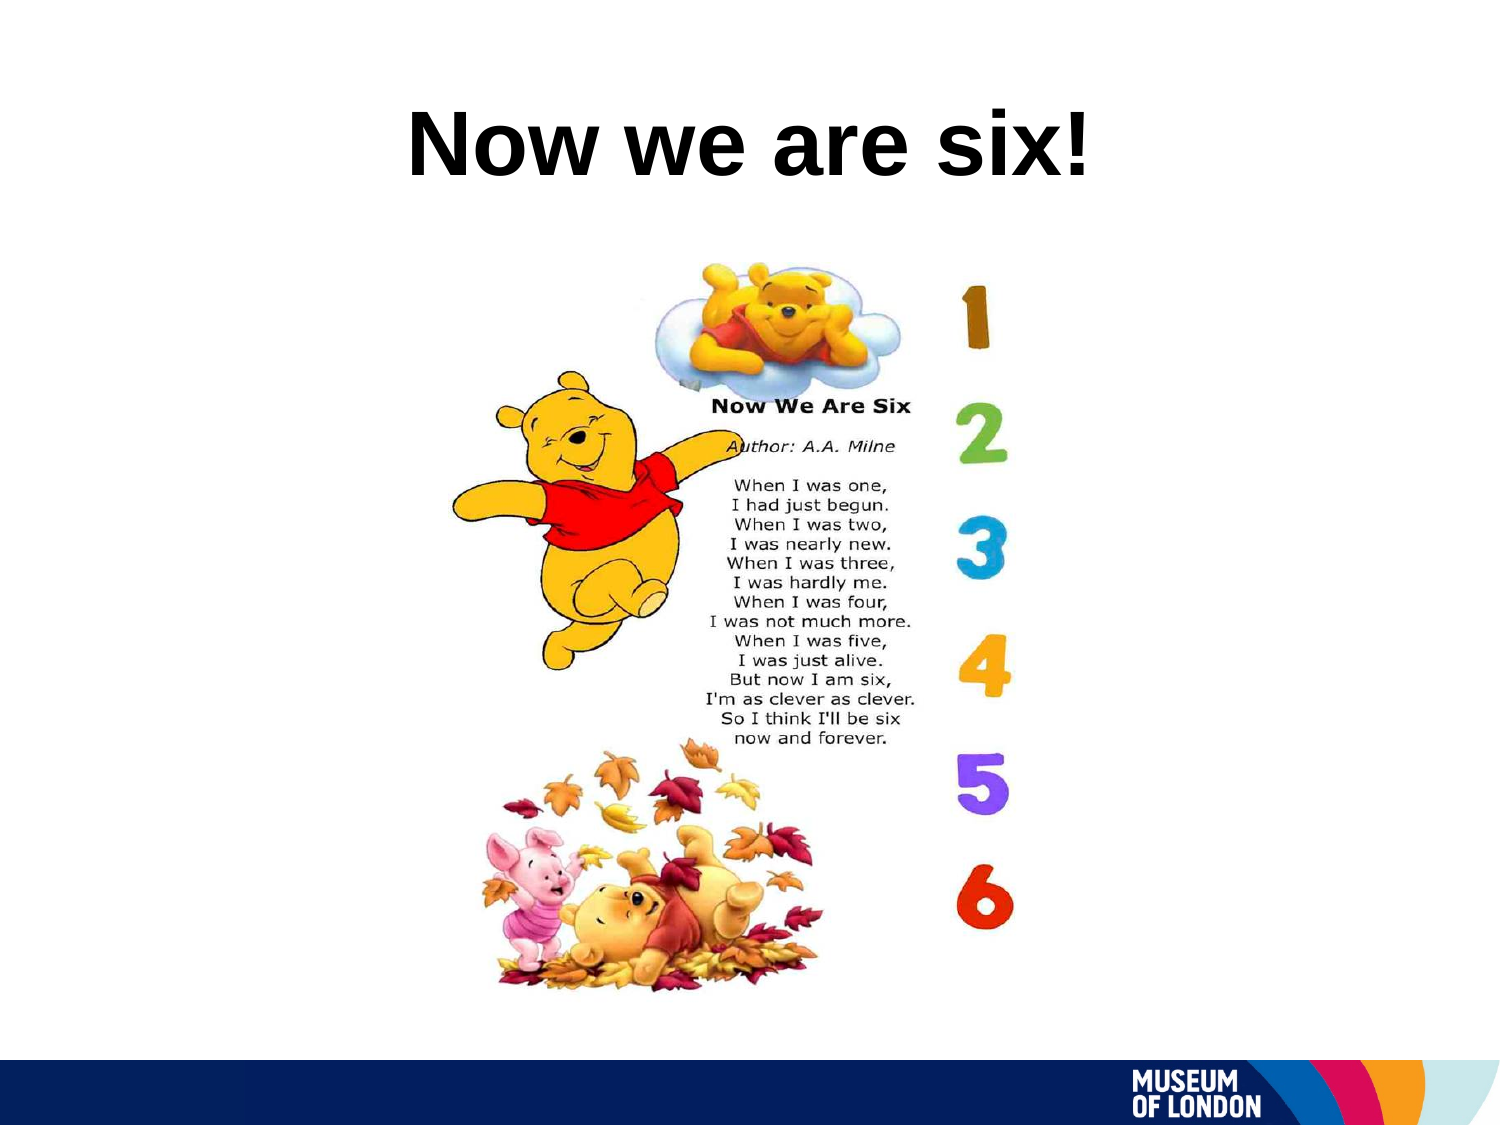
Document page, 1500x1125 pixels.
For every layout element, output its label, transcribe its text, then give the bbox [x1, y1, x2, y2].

title Now we are six! [75, 45, 1425, 233]
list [447, 262, 1053, 1006]
picture [0, 1060, 1500, 1125]
